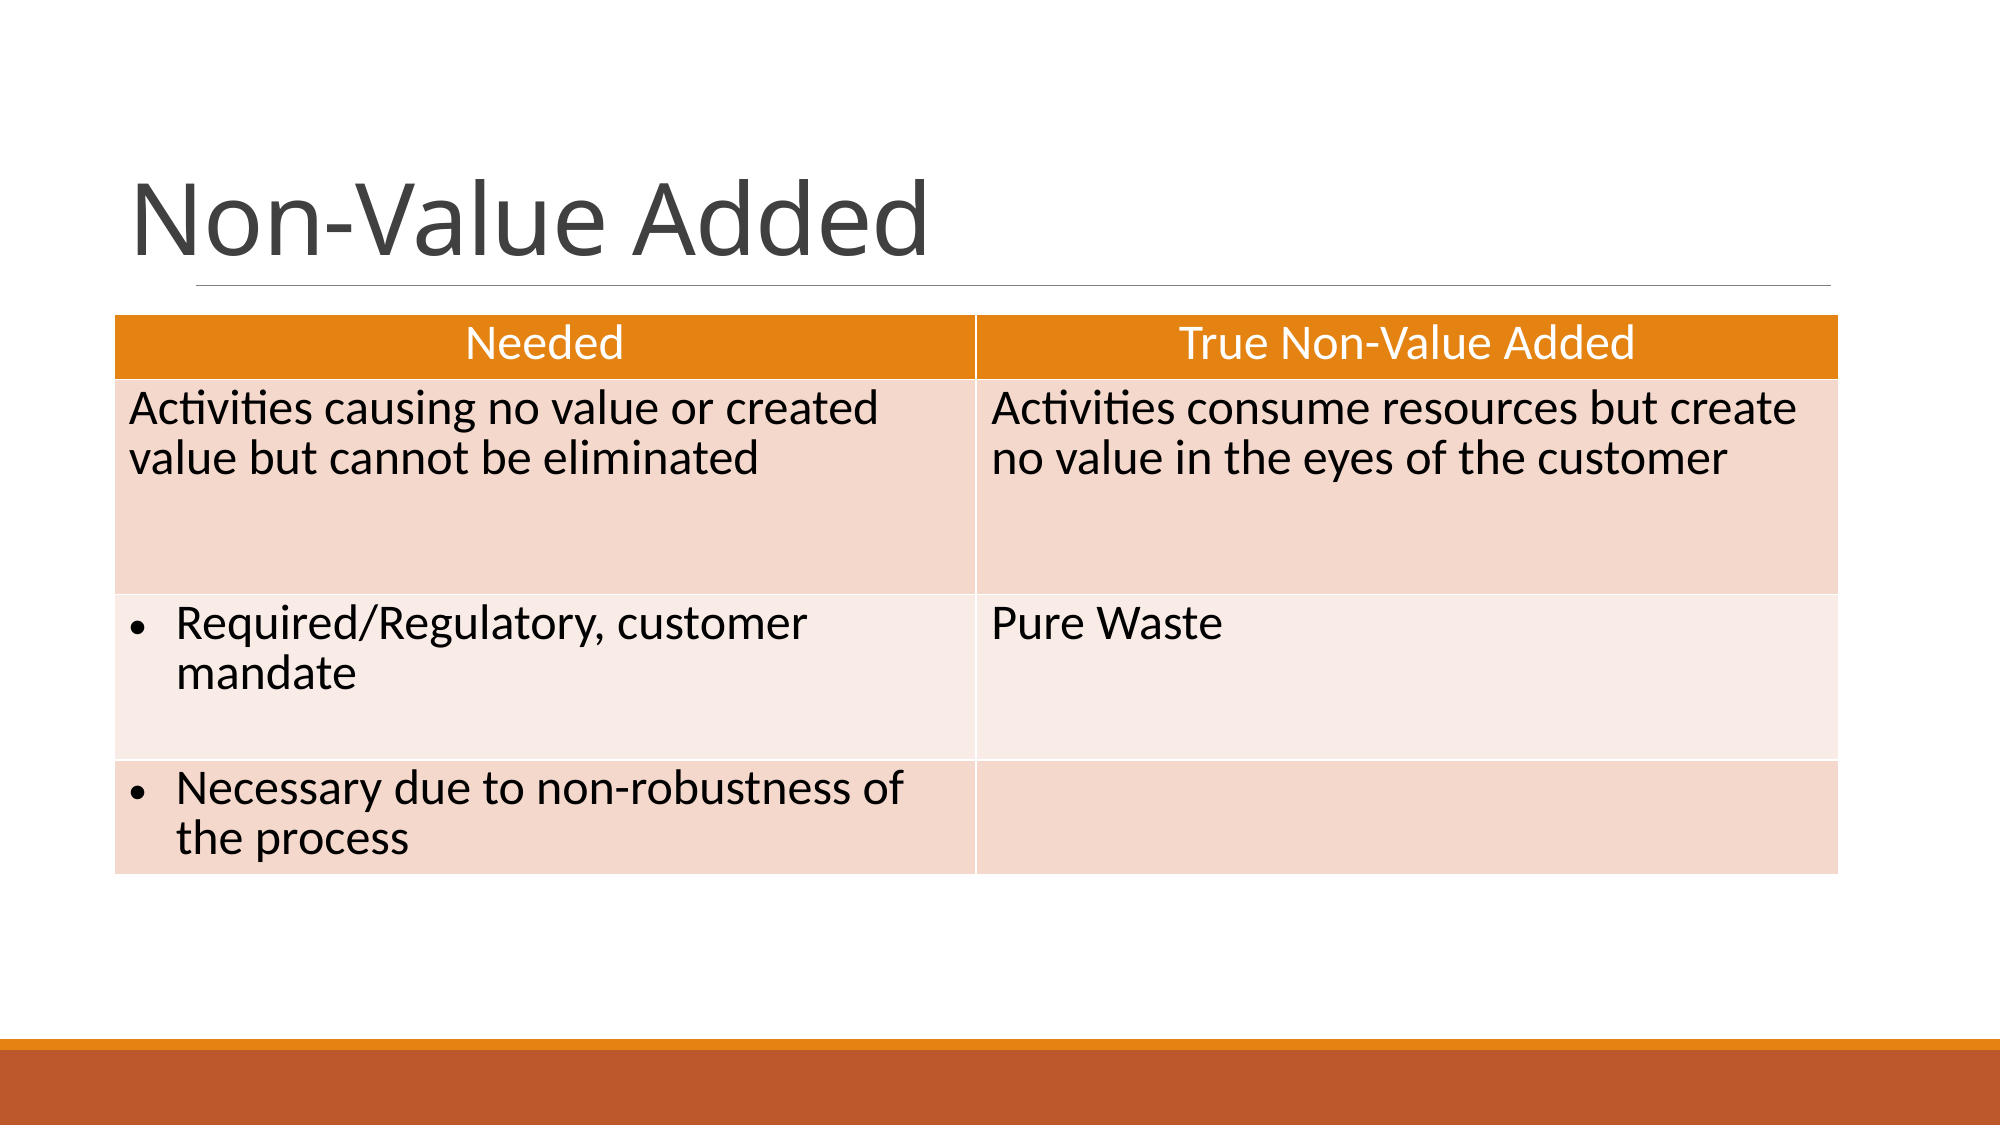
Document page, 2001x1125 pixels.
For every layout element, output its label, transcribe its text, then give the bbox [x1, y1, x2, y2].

table_cell Pure Waste [977, 595, 1838, 759]
table_cell Activities consume resources but create no value in the eyes of the customer [977, 380, 1838, 594]
table_cell Activities causing no value or created value but cannot be eliminated [115, 380, 975, 594]
table_cell [977, 761, 1838, 874]
table_cell Necessary due to non-robustness of the process [115, 761, 975, 874]
table_header Needed [115, 315, 975, 379]
title Non-Value Added [113, 88, 1651, 284]
table_cell Required/Regulatory, customer mandate [115, 595, 975, 759]
table_header True Non-Value Added [977, 315, 1838, 379]
